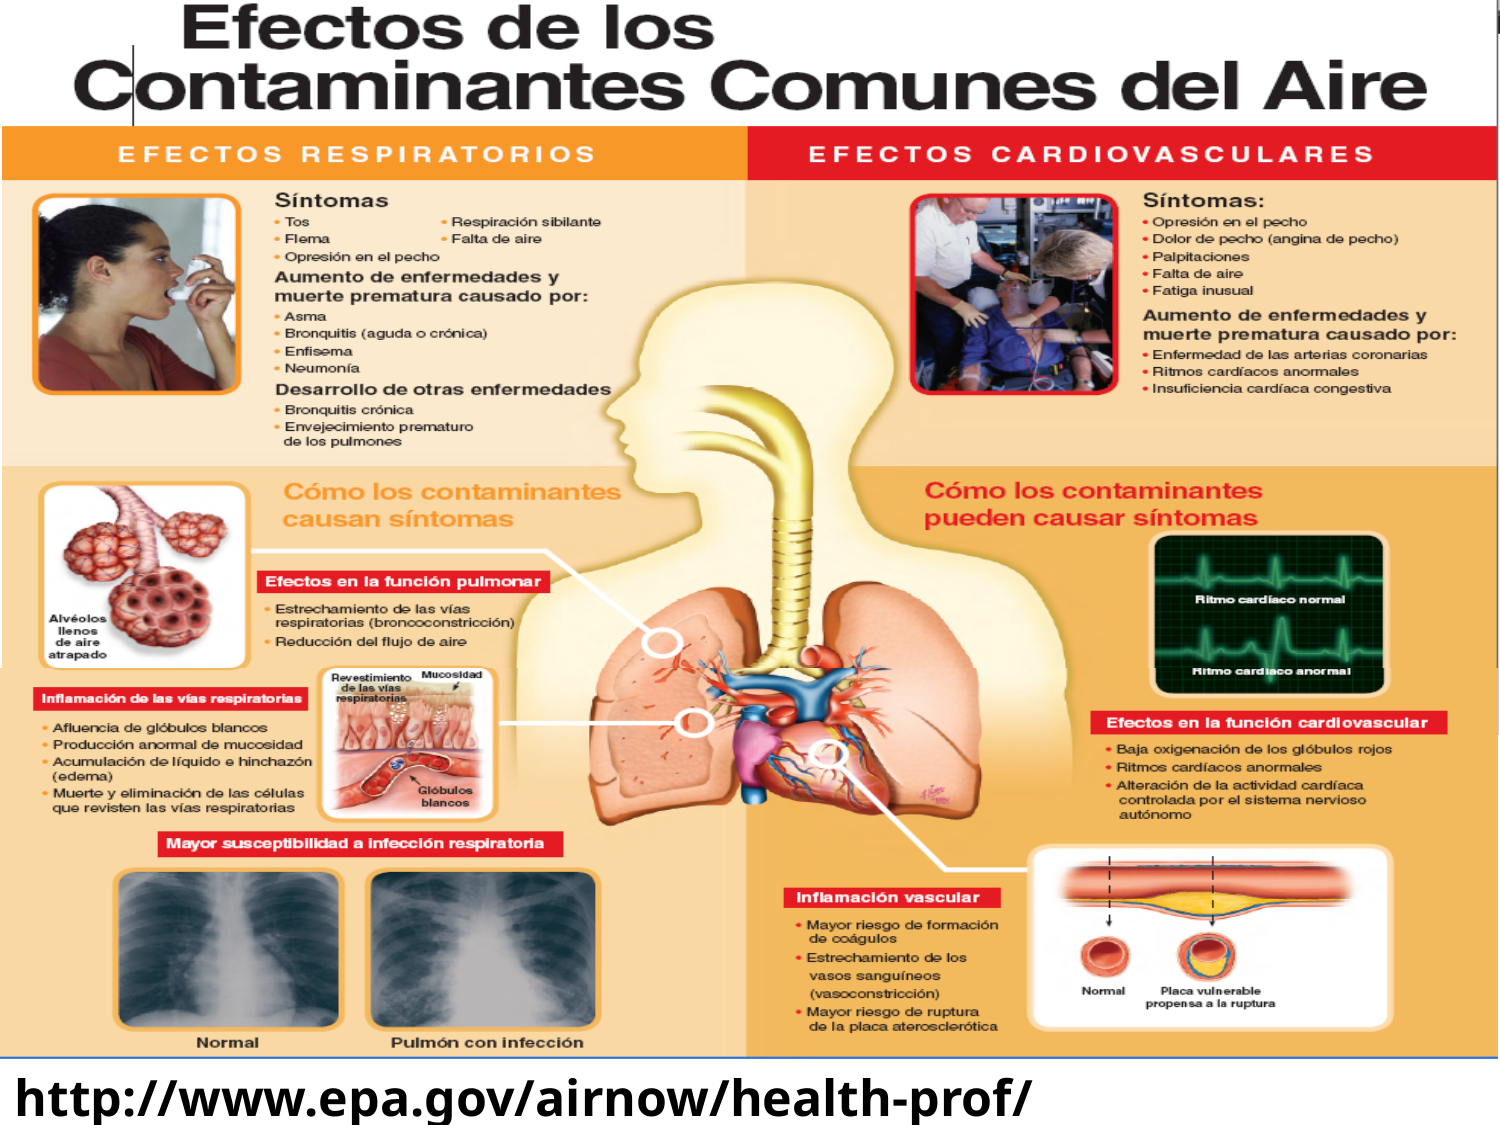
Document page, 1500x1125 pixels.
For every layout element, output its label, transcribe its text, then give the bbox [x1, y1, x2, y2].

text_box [0, 0, 1500, 1059]
text_box http://www.epa.gov/airnow/health-prof/452_F_05_001_screen.pdf [0, 1065, 1500, 1125]
